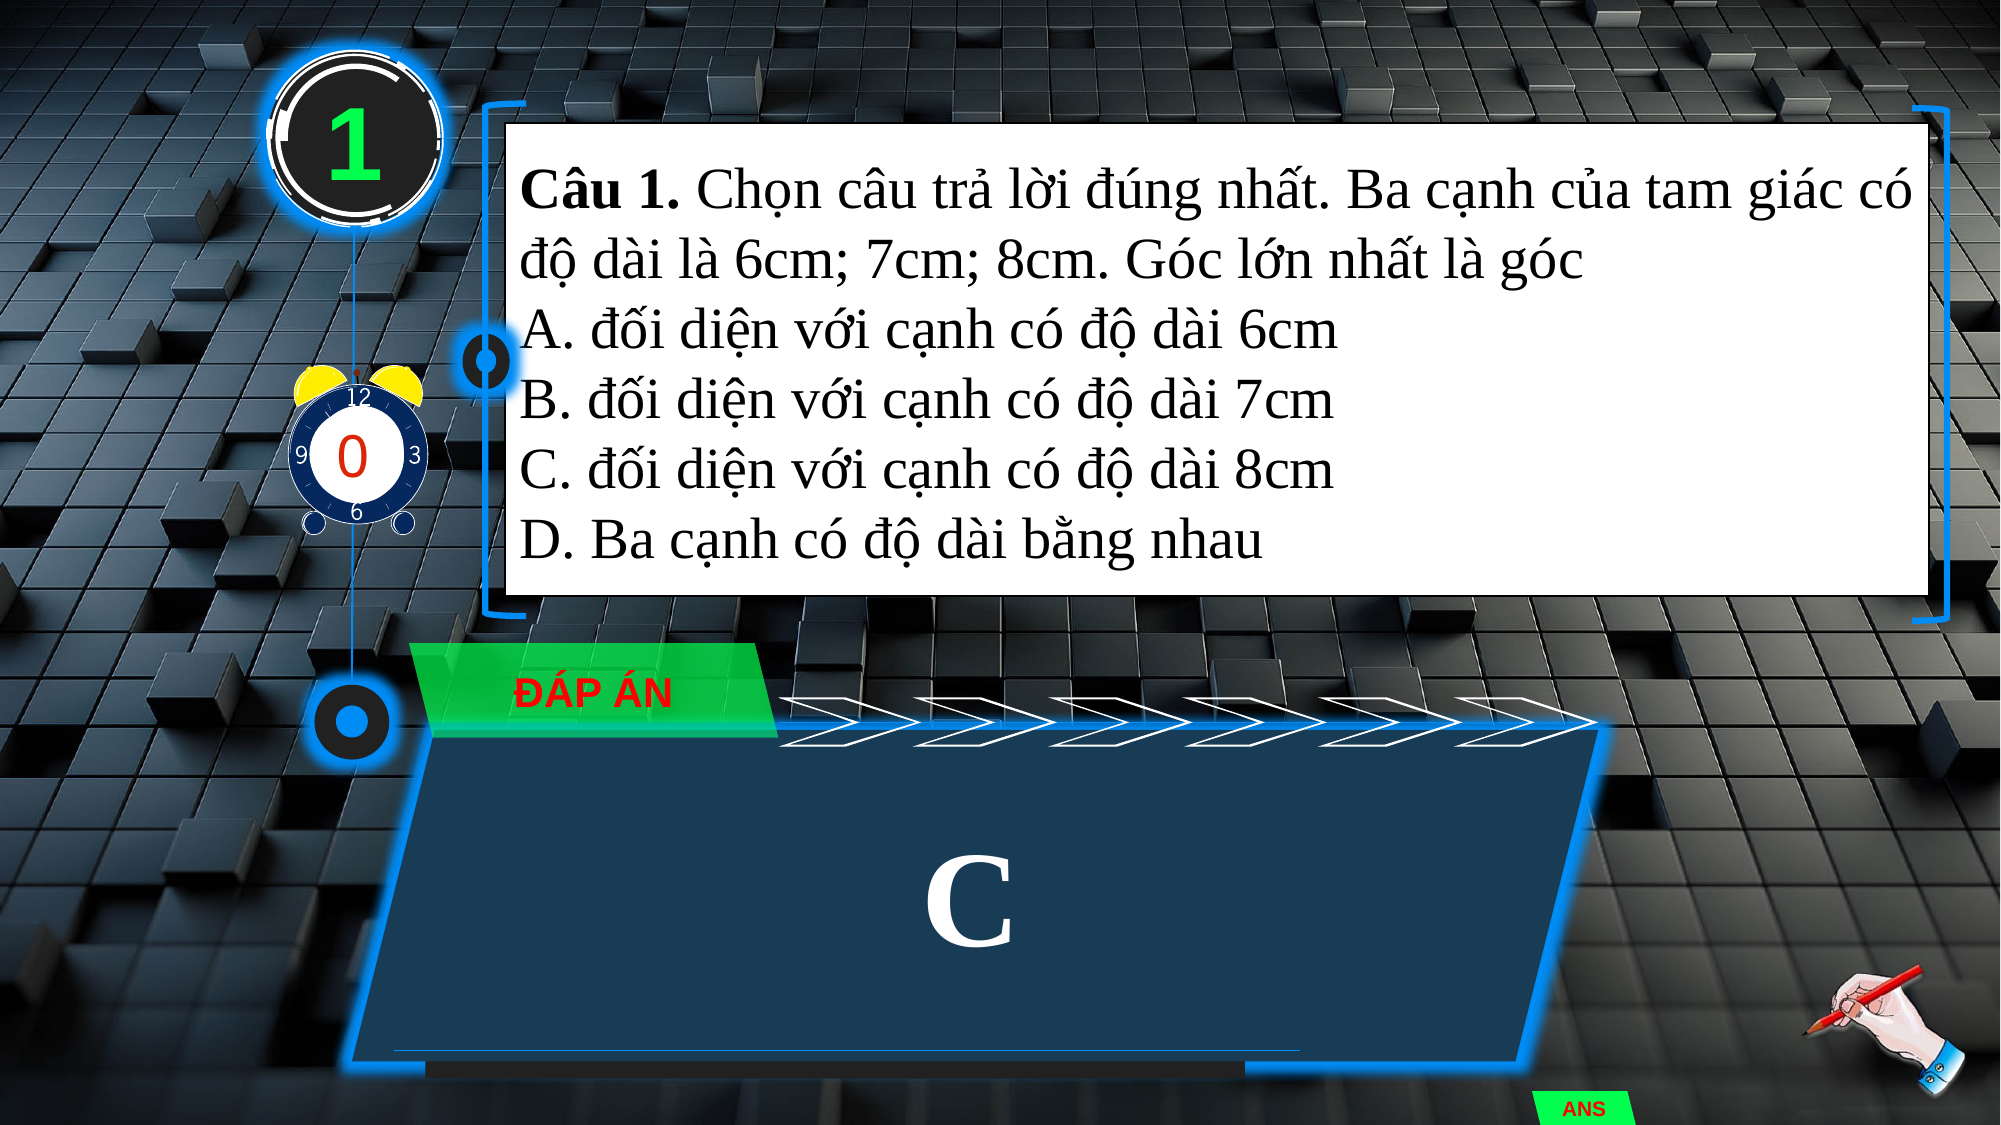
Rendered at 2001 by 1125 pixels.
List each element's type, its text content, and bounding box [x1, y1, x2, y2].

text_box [314, 536, 390, 760]
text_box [314, 228, 390, 364]
text_box Câu 1. Chọn câu trả lời đúng nhất. Ba cạnh của tam giác có độ dài là 6cm; 7cm; 8cm. Góc lớn nhất là góc A. đối diện với cạnh có độ dài 6cm B. đối diện với cạnh có độ dài 7cm C. đối diện với cạnh có độ dài 8cm D. Ba cạnh có độ dài bằng nhau [527, 122, 1911, 597]
text_box ANS [1530, 1090, 1637, 1125]
text_box [1911, 107, 1948, 622]
picture [0, 0, 2001, 1125]
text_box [462, 103, 527, 617]
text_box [341, 643, 1601, 1079]
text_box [266, 49, 444, 228]
